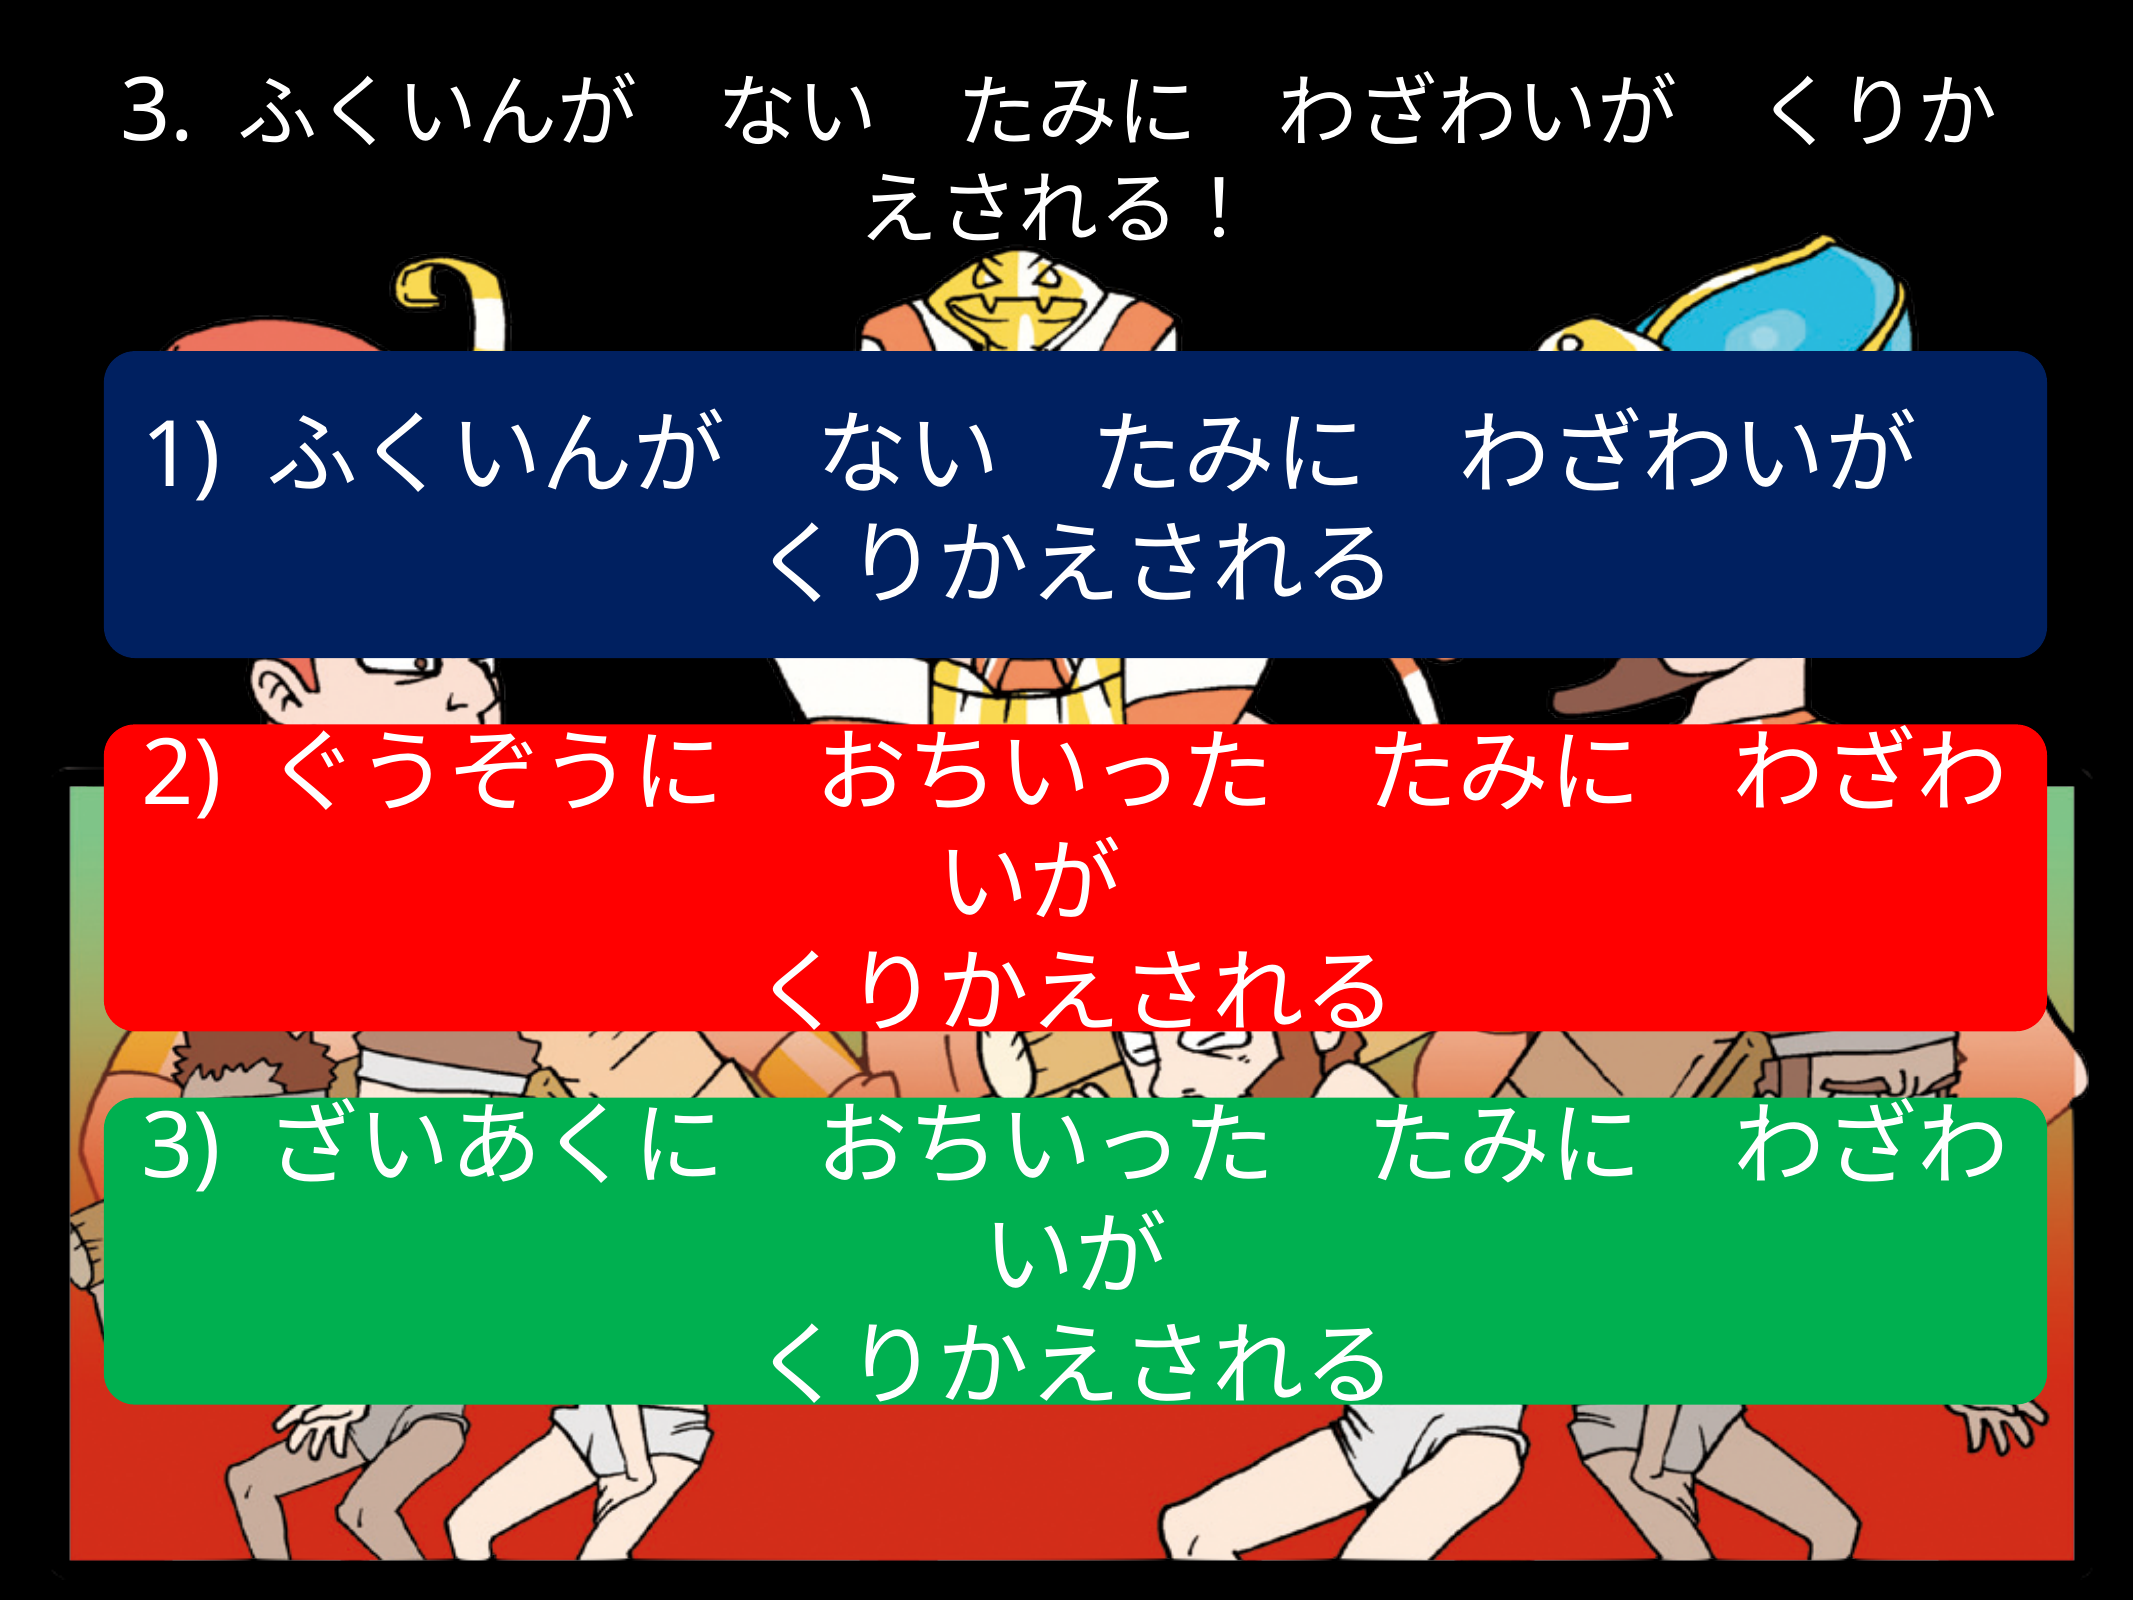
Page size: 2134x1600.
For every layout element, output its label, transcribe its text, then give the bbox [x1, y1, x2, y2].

title 3. ふくいんが ない たみに わざわいが くりかえされる！ [74, 43, 2044, 232]
picture [50, 232, 2095, 1580]
